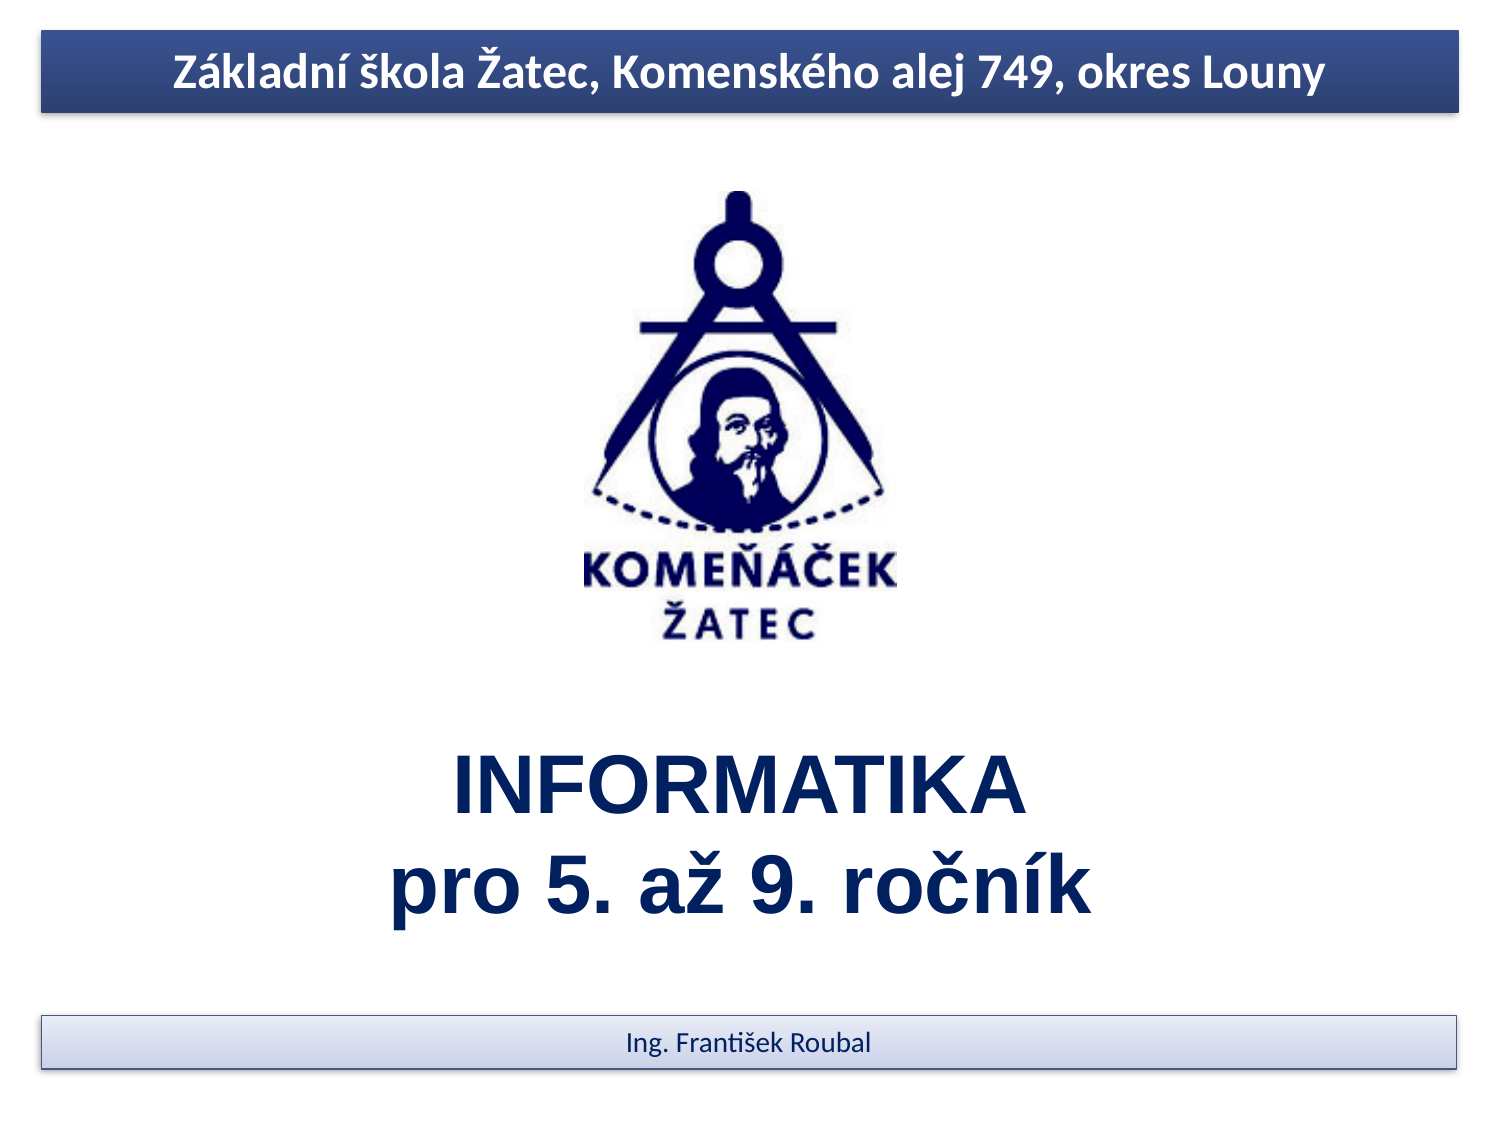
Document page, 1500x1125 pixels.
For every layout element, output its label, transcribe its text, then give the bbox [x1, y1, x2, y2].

text_box INFORMATIKA pro 5. až 9. ročník [94, 722, 1387, 938]
text_box Ing. František Roubal [41, 1015, 1457, 1070]
text_box Základní škola Žatec, Komenského alej 749, okres Louny [41, 30, 1459, 113]
picture [583, 191, 897, 645]
